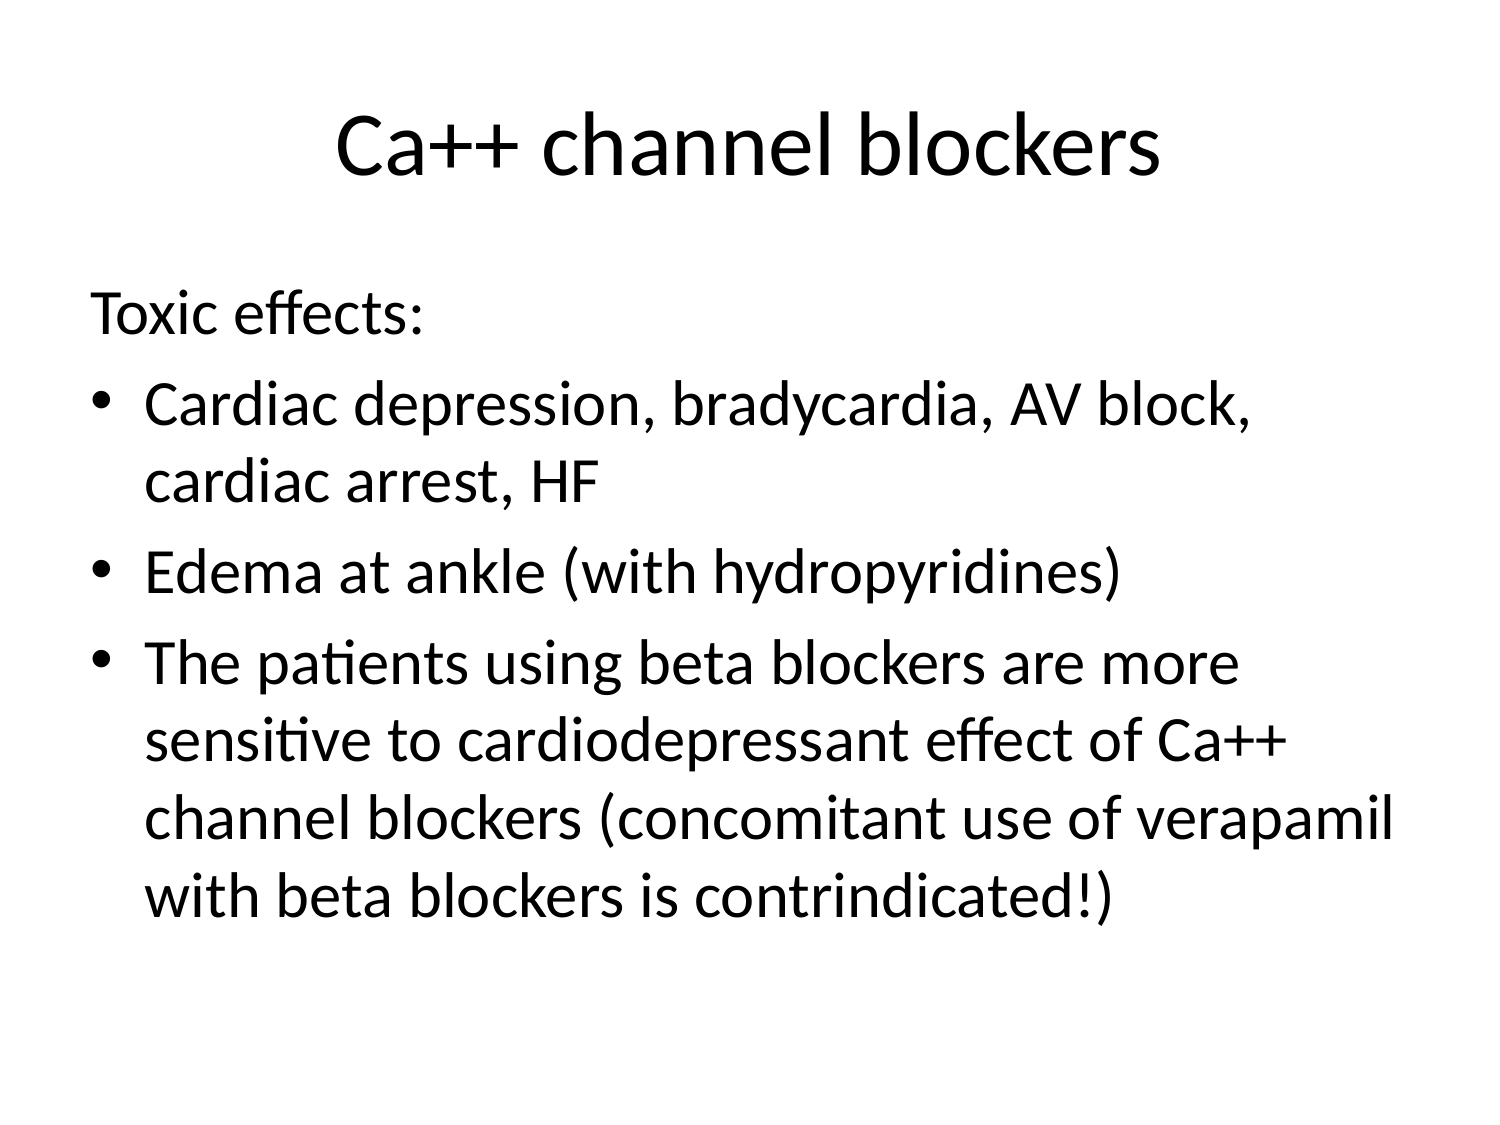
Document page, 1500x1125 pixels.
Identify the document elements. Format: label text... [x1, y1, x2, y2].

title Ca++ channel blockers [75, 45, 1425, 233]
list Toxic effects: Cardiac depression, bradycardia, AV block, cardiac arrest, HF Edema at ankle (with hydropyridines) The patients using beta blockers are more sensitive to cardiodepressant effect of Ca++ channel blockers (concomitant use of verapamil with beta blockers is contrindicated!) [75, 262, 1425, 1005]
